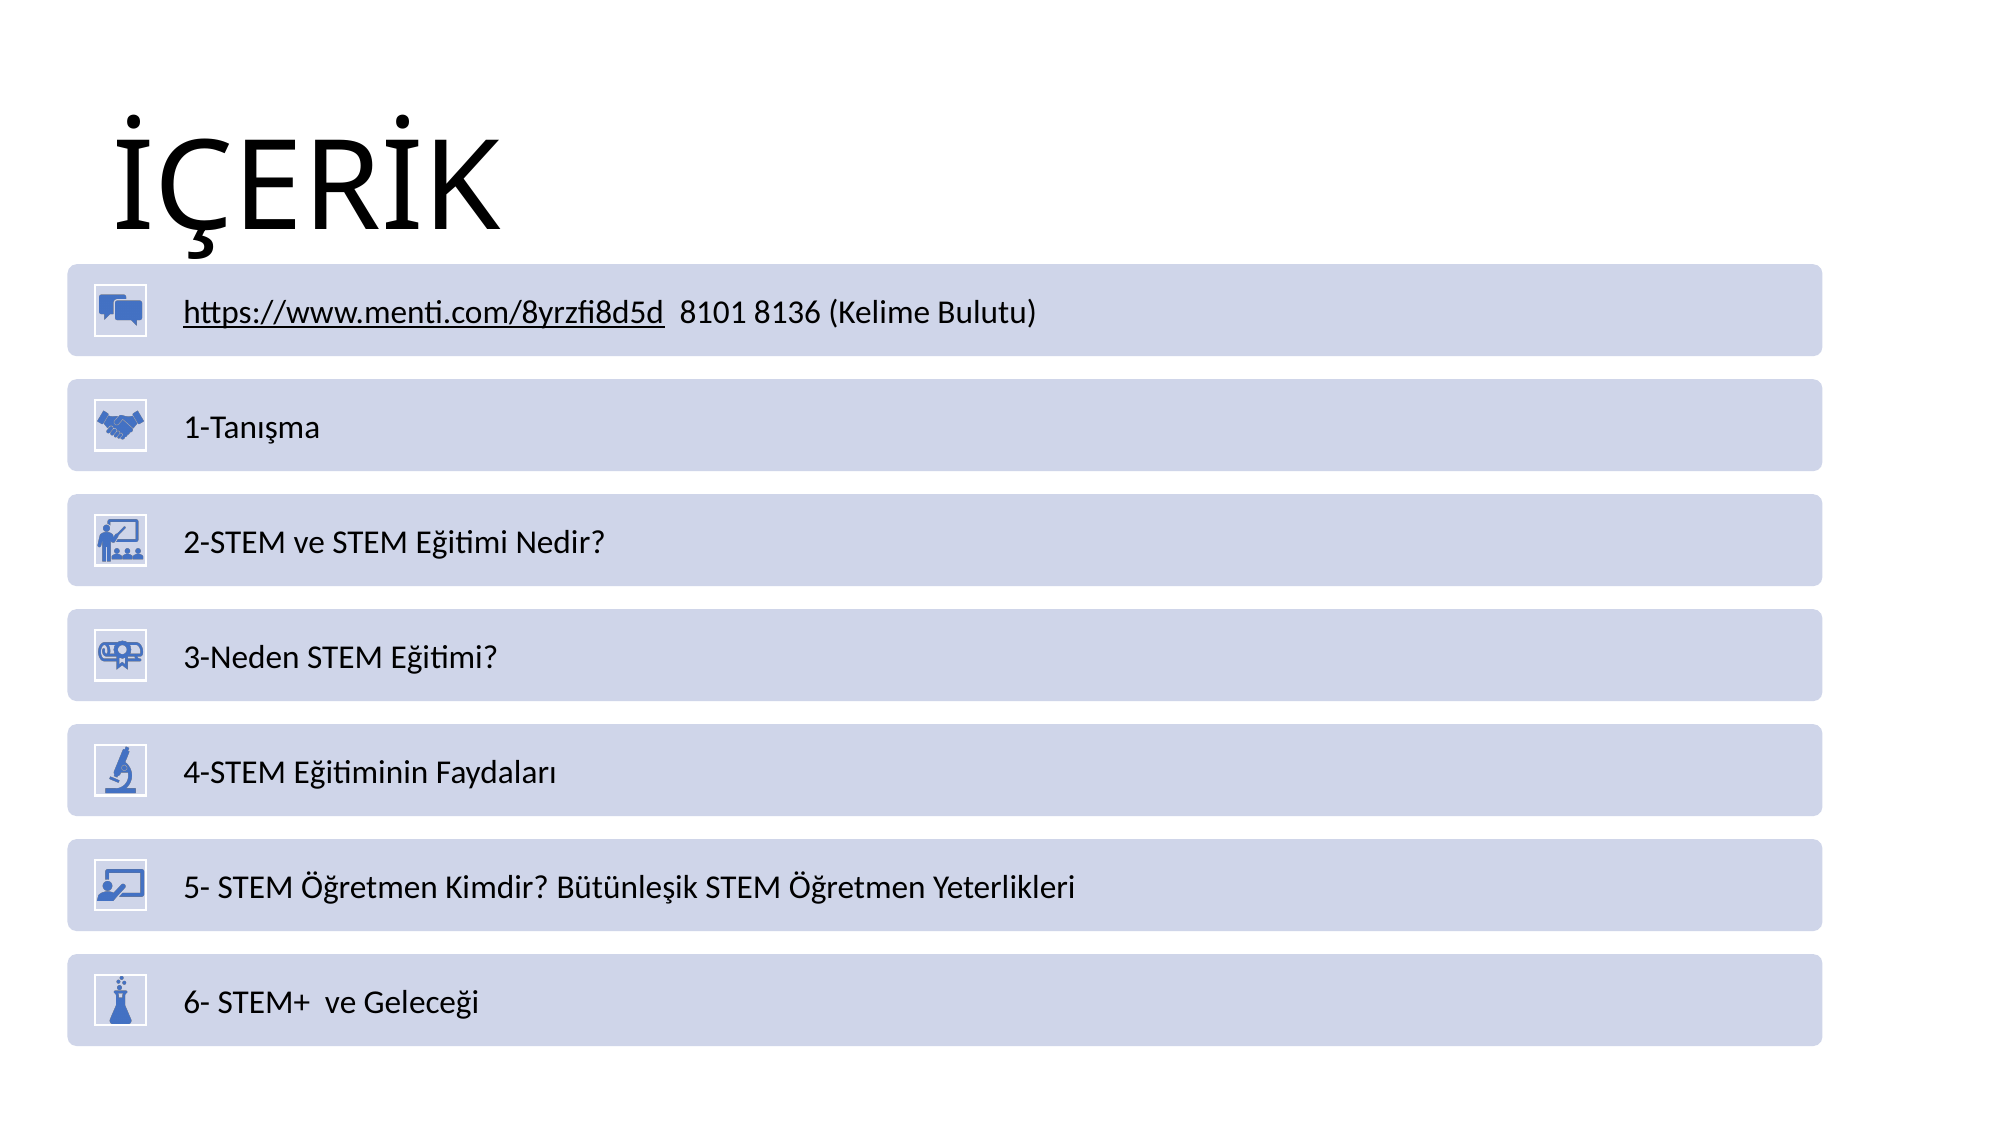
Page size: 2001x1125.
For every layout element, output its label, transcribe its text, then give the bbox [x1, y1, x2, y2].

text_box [67, 264, 1823, 1047]
title İÇERİK [97, 0, 1823, 264]
